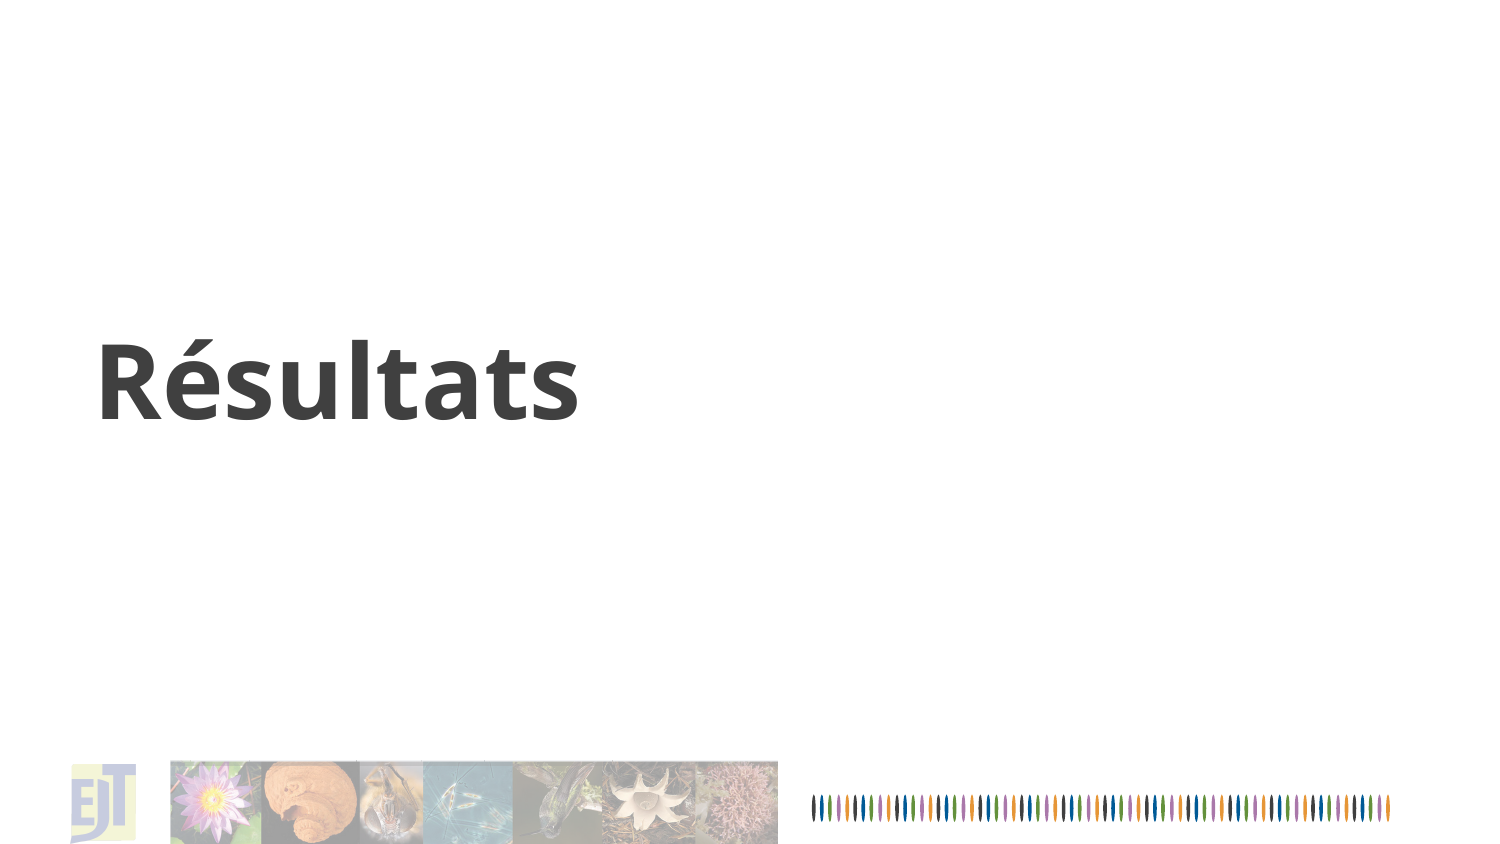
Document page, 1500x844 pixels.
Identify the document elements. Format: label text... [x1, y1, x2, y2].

title Résultats [82, 42, 1128, 714]
